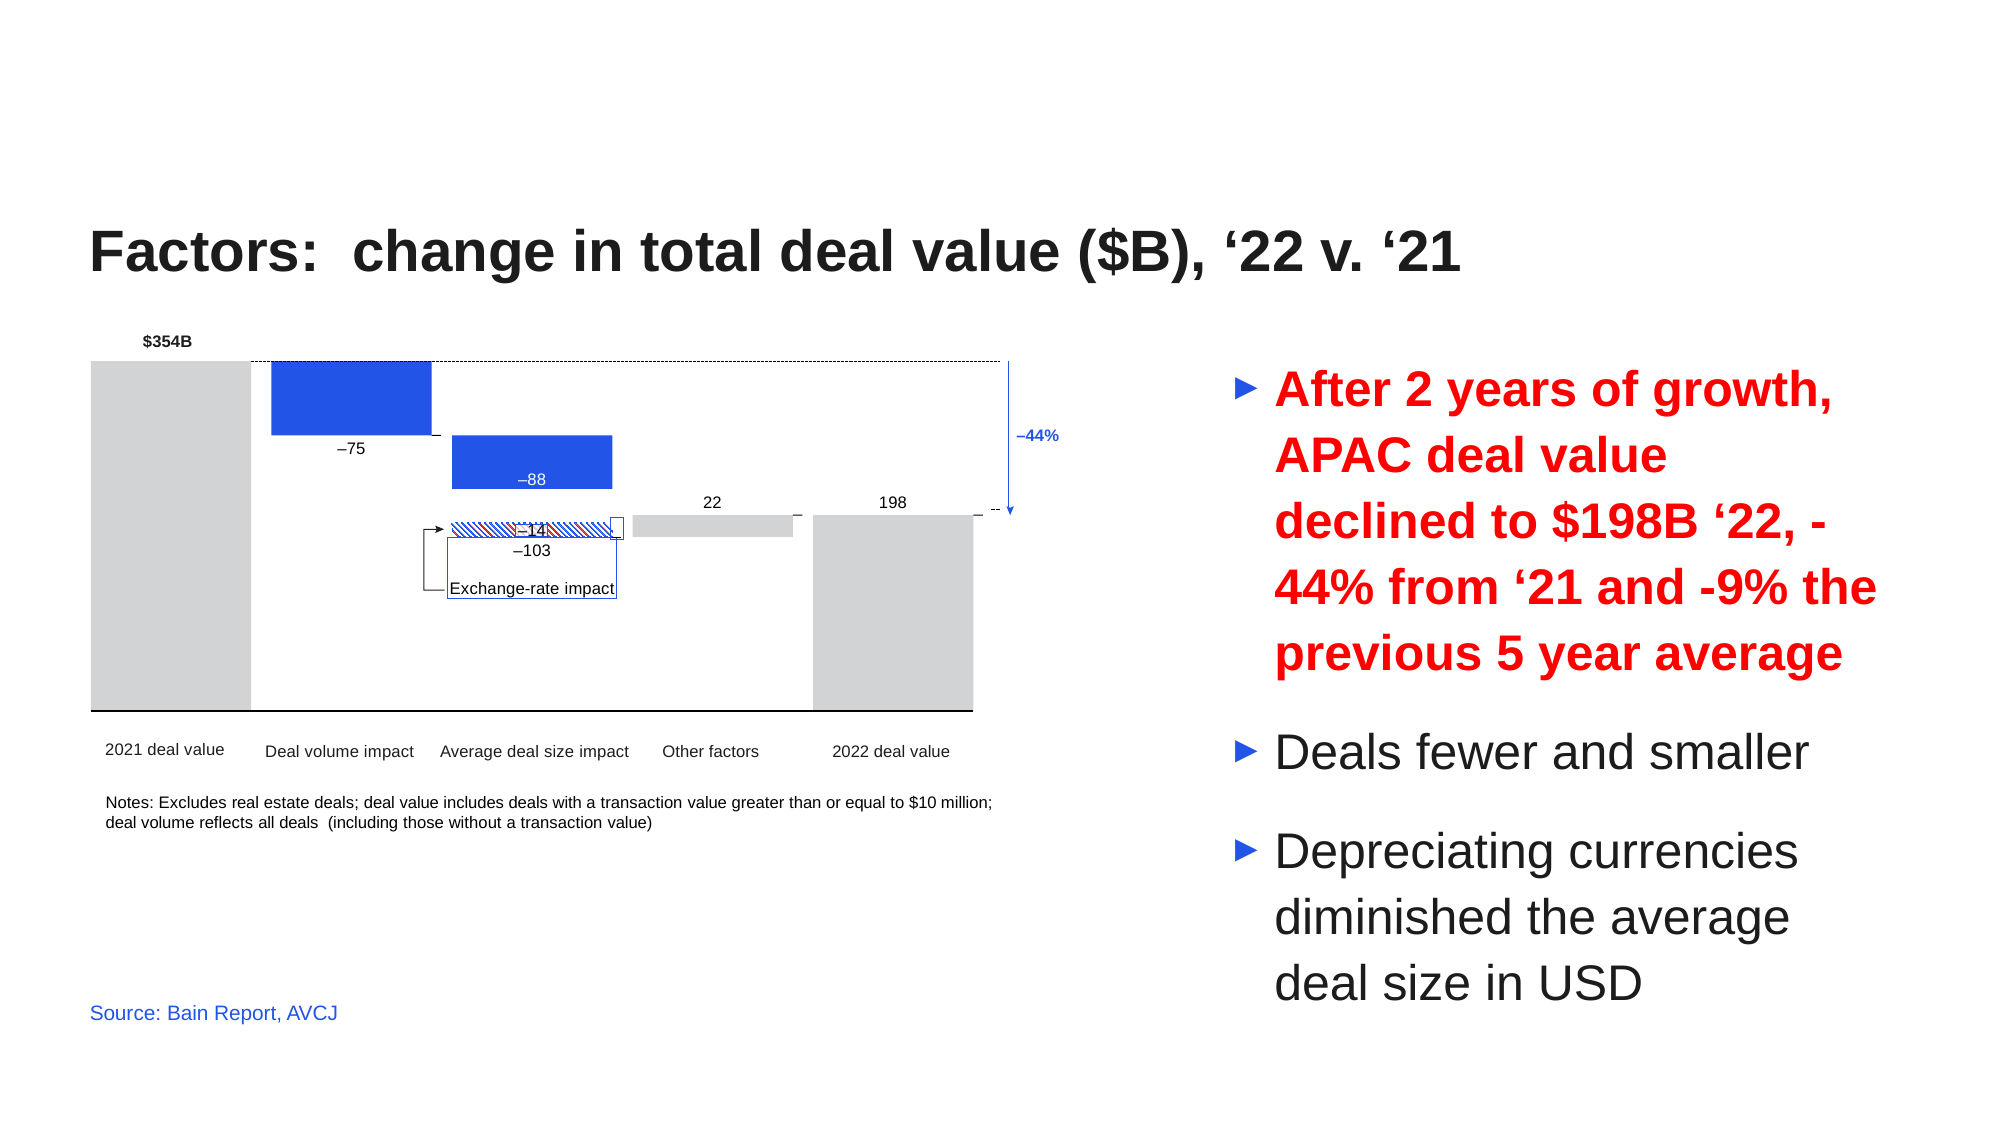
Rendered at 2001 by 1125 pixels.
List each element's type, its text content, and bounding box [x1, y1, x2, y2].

text_box 2021 deal value [103, 736, 264, 759]
text_box –103 Exchange-rate impact [447, 537, 617, 599]
text_box Other factors [660, 738, 793, 761]
text_box –14 [515, 517, 549, 540]
text_box 198 [876, 489, 910, 512]
text_box [632, 515, 793, 537]
text_box $354B [140, 328, 202, 351]
text_box –75 [335, 435, 368, 459]
text_box [813, 515, 974, 711]
text_box Factors: change in total deal value ($B), ‘22 v. ‘21 [74, 206, 1626, 247]
text_box 2022 deal value [830, 738, 963, 761]
list After 2 years of growth, APAC deal value declined to $198B ‘22, -44% from ‘21 and -9% the previous 5 year average Deals fewer and smaller Depreciating currencies diminished the average deal size in USD [1215, 344, 1897, 946]
text_box Source: Bain Report, AVCJ [75, 992, 1458, 1044]
text_box [90, 361, 252, 711]
text_box [435, 525, 445, 534]
text_box –44% [1014, 423, 1062, 446]
text_box [988, 489, 1003, 512]
text_box [271, 362, 432, 436]
text_box –88 [452, 435, 613, 489]
text_box Notes: Excludes real estate deals; deal value includes deals with a transaction value greater than or equal to $10 million; deal volume reflects all deals (including those without a transaction value) [90, 784, 1032, 836]
text_box [610, 517, 624, 540]
text_box [1006, 506, 1014, 516]
text_box Deal volume impact [263, 738, 424, 761]
text_box Average deal size impact [437, 738, 660, 761]
text_box 22 [701, 489, 725, 512]
